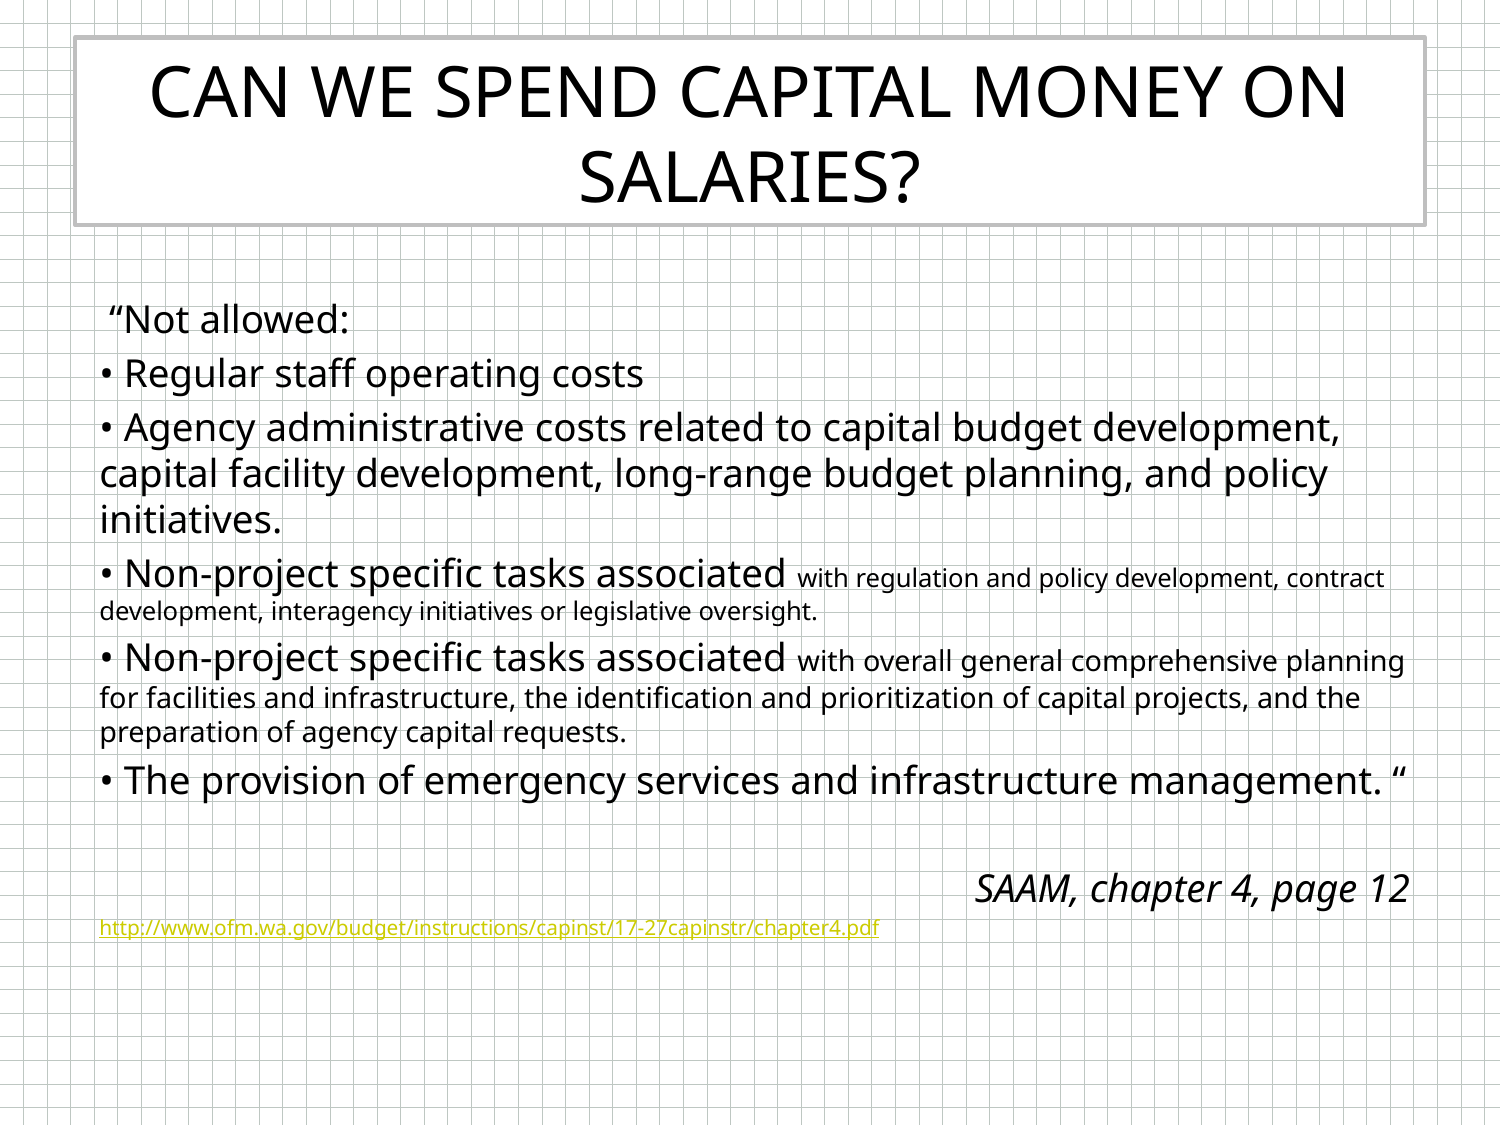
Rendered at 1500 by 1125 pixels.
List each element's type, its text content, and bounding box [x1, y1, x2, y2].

title Can we spend capital money on salaries? [73, 35, 1427, 227]
list “Not allowed: • Regular staff operating costs • Agency administrative costs related to capital budget development, capital facility development, long-range budget planning, and policy initiatives. • Non-project specific tasks associated with regulation and policy development, contract development, interagency initiatives or legislative oversight. • Non-project specific tasks associated with overall general comprehensive planning for facilities and infrastructure, the identification and prioritization of capital projects, and the preparation of agency capital requests. • The provision of emergency services and infrastructure management. “ SAAM, chapter 4, page 12 http://www.ofm.wa.gov/budget/instructions/capinst/17-27capinstr/chapter4.pdf [75, 287, 1425, 1005]
